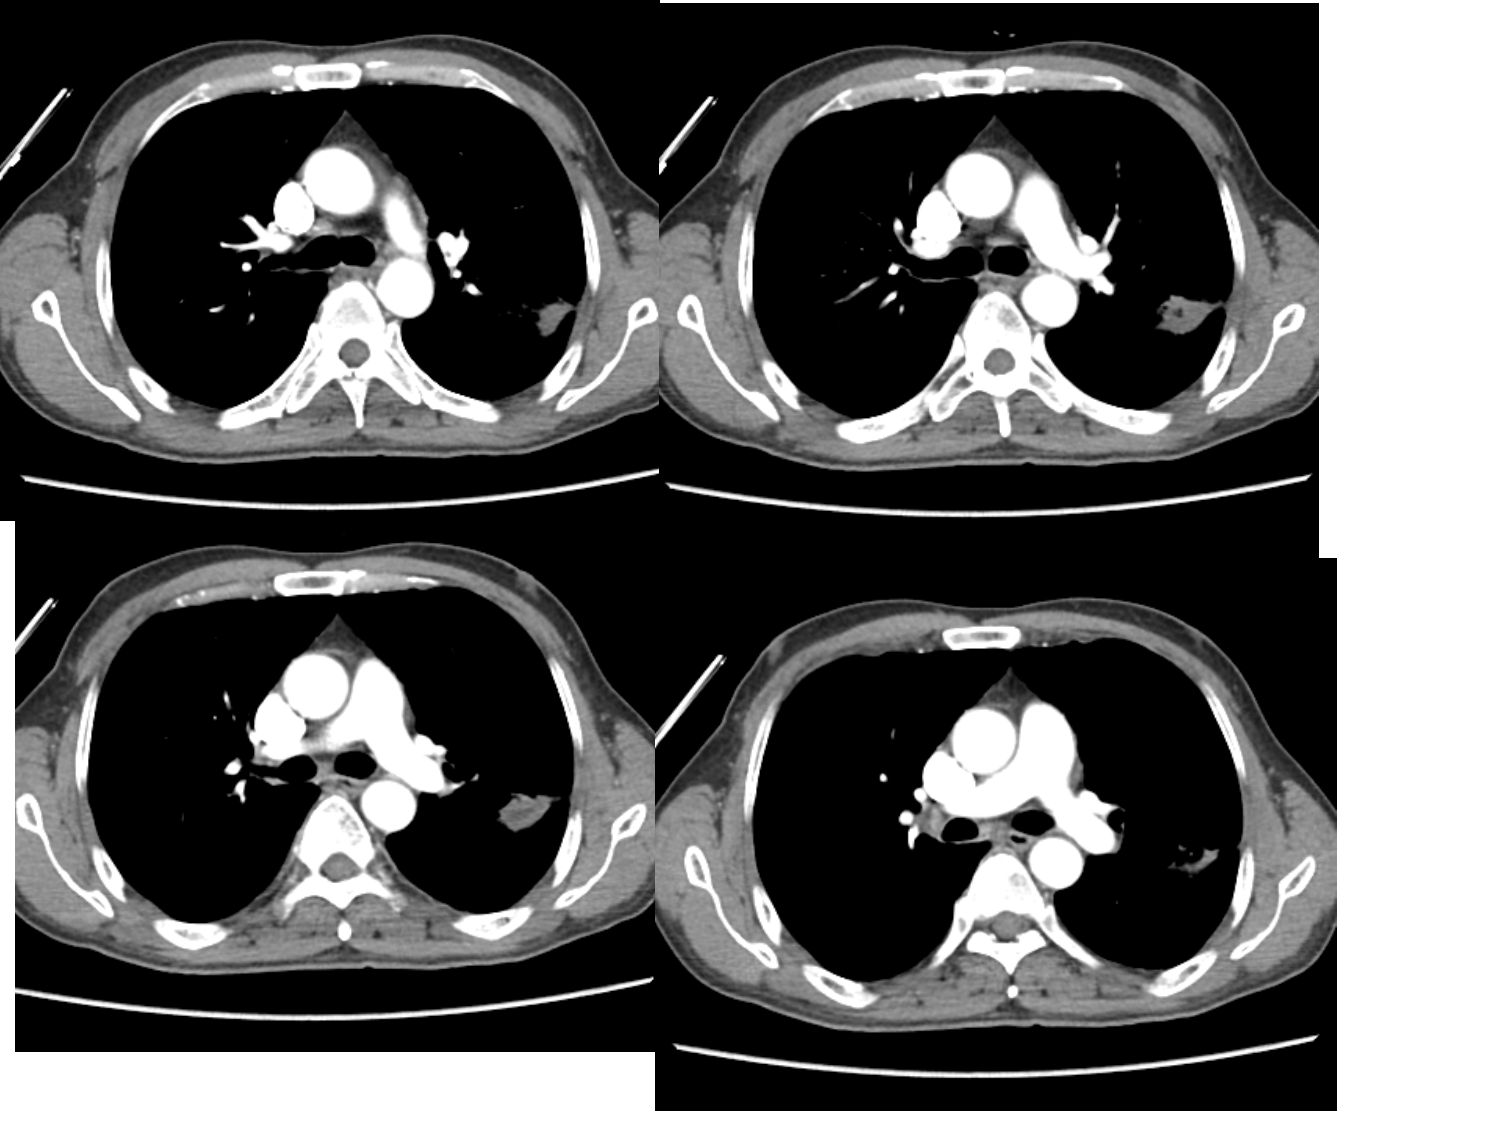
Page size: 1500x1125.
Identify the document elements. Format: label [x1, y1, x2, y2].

picture [0, 0, 1338, 1111]
